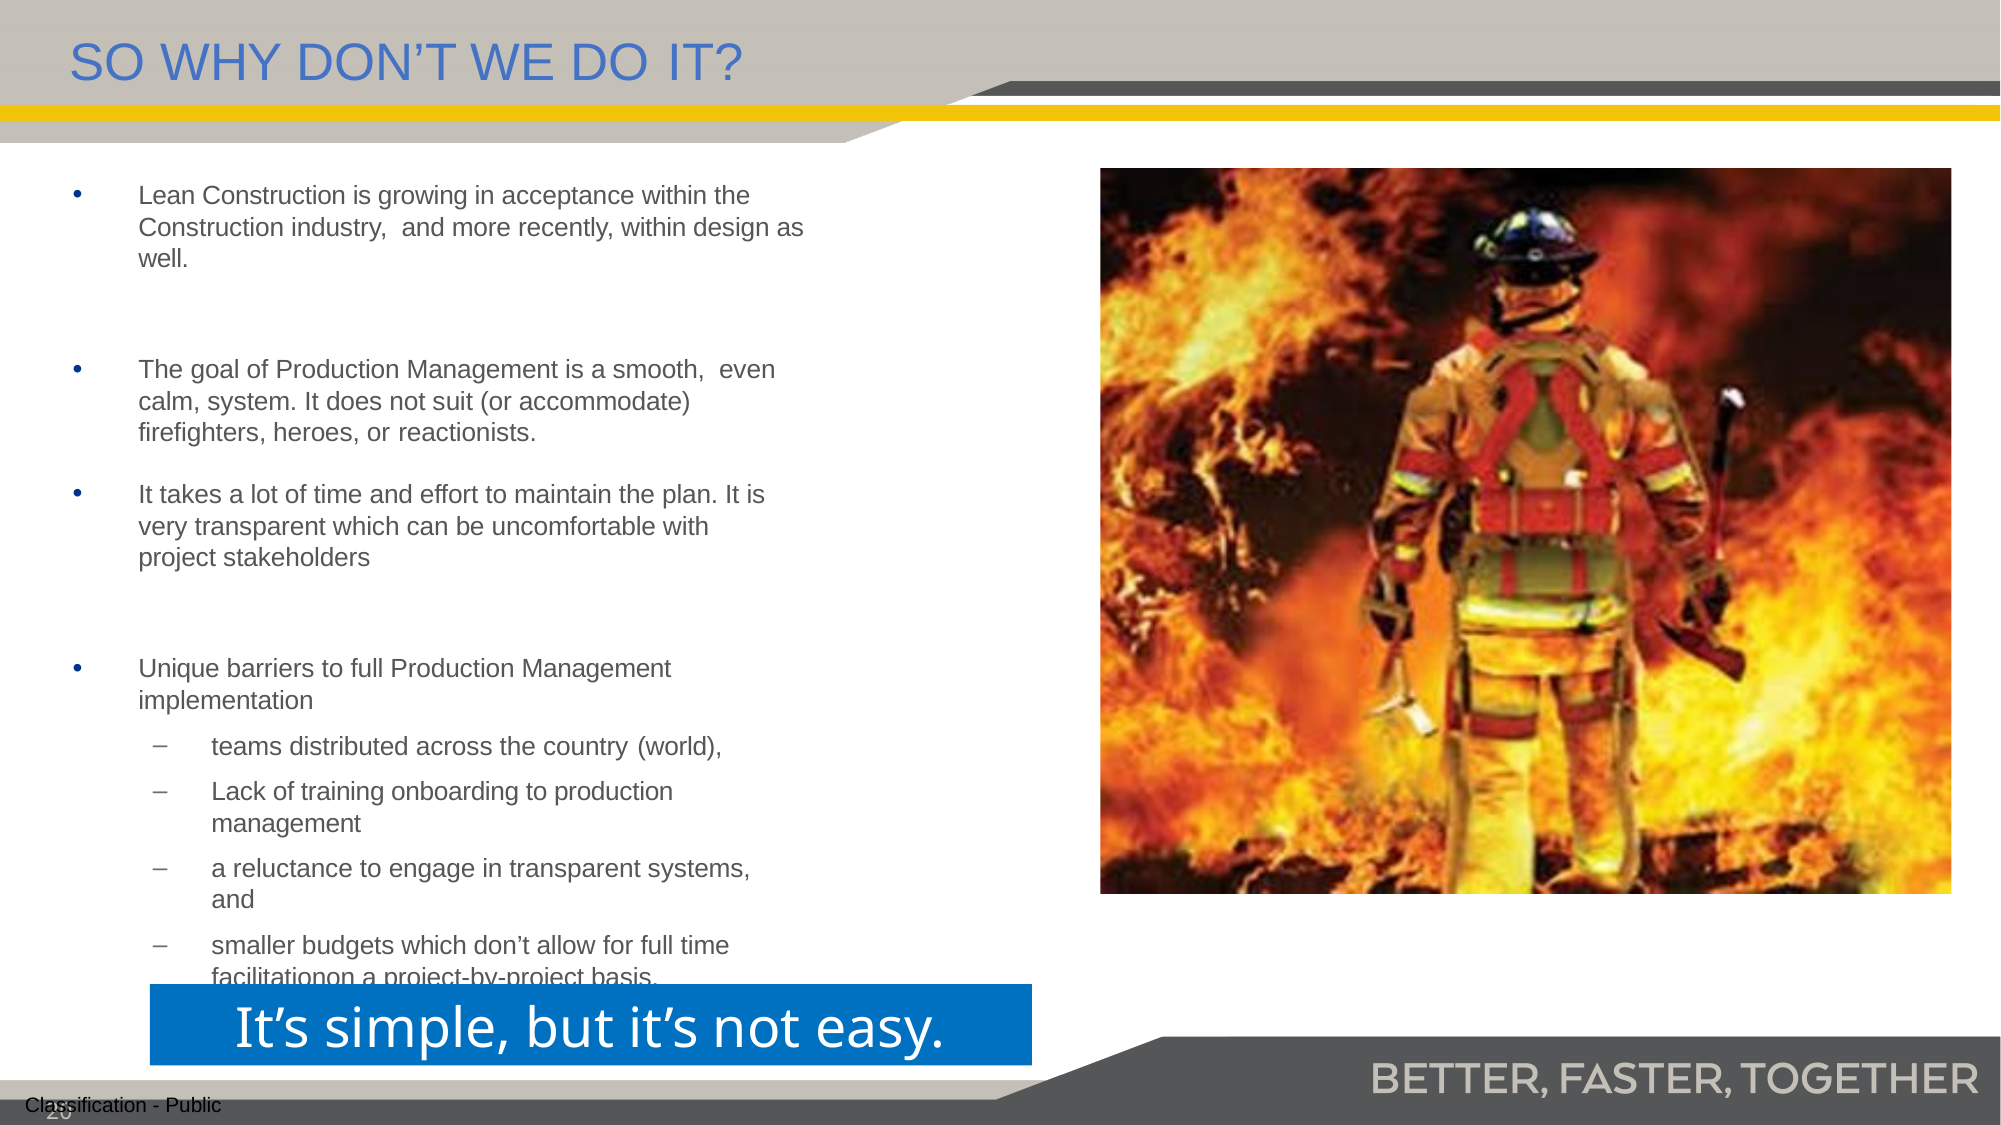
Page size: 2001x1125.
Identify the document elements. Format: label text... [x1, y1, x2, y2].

picture [0, 1030, 2001, 1125]
picture [0, 0, 2001, 152]
list so why don’t we do it? [54, 26, 1000, 169]
text_box [1100, 168, 1952, 894]
text_box It’s simple, but it’s not easy. [149, 984, 1032, 1066]
list Lean Construction is growing in acceptance within the Construction industry, and more recently, within design as well. The goal of Production Management is a smooth, even calm, system. It does not suit (or accommodate) firefighters, heroes, or reactionists. It takes a lot of time and effort to maintain the plan. It is very transparent which can be uncomfortable with project stakeholders Unique barriers to full Production Management implementation teams distributed across the country (world), Lack of training onboarding to production management a reluctance to engage in transparent systems, and smaller budgets which don’t allow for full time facilitationon a project-by-project basis. [54, 171, 1205, 1007]
